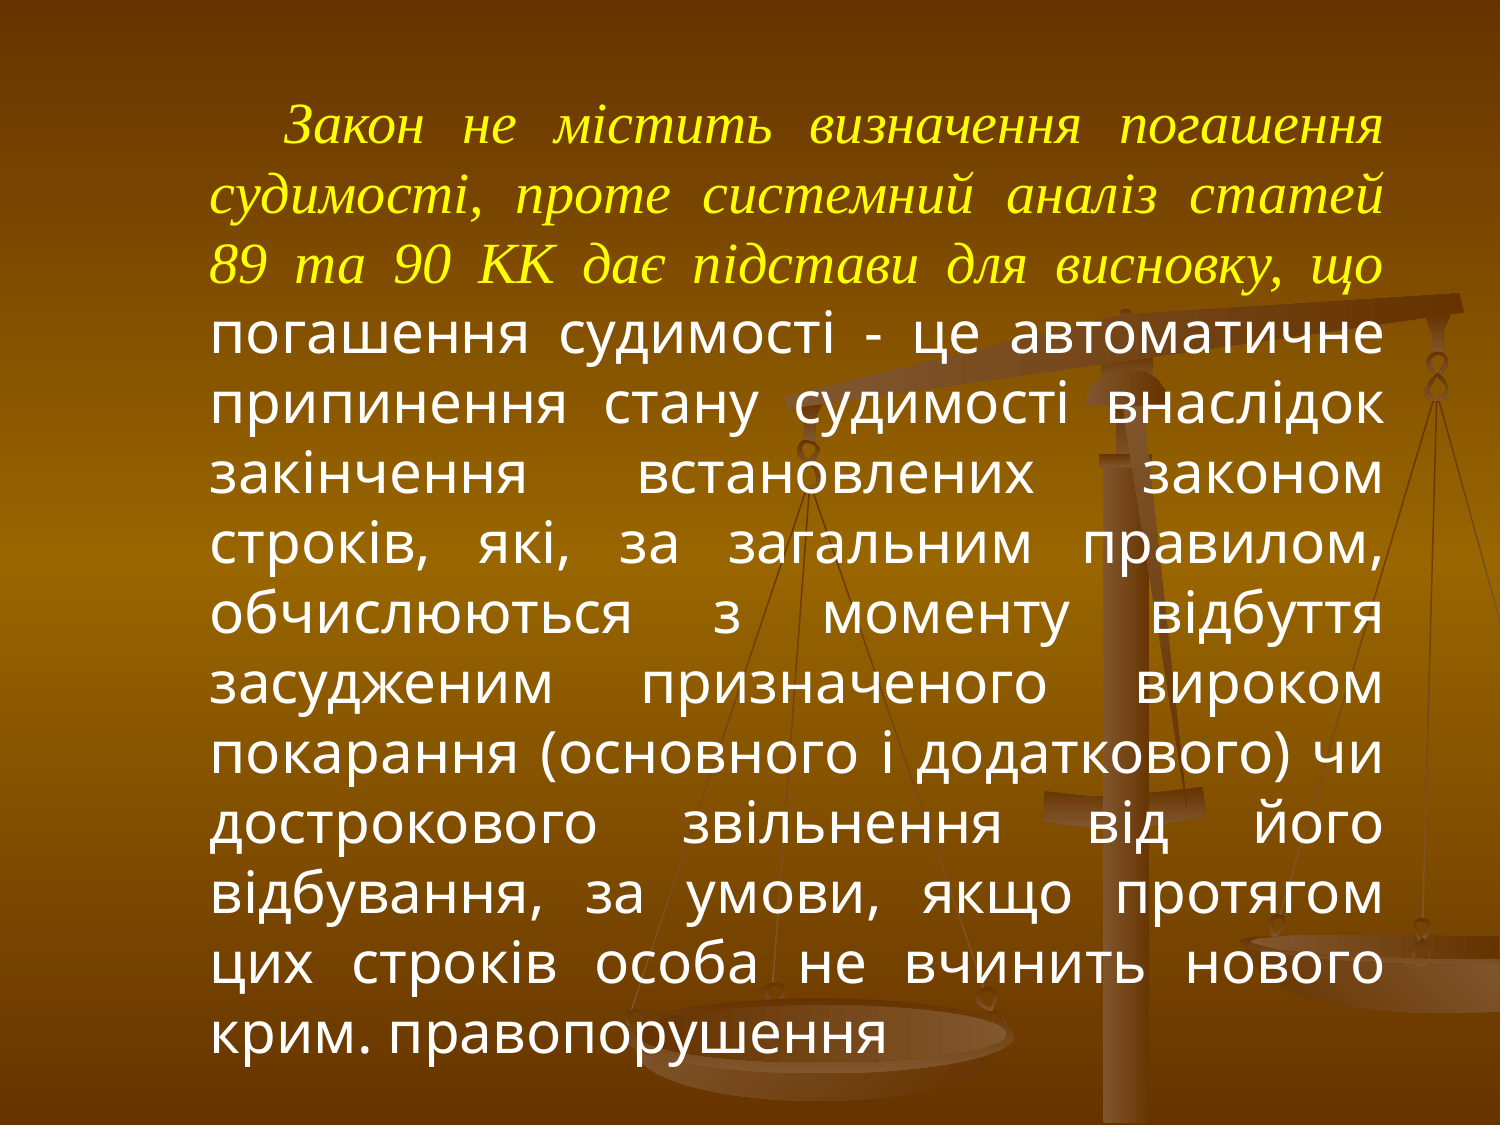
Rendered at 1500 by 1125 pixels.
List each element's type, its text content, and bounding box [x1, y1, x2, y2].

text_box Закон не містить визначення погашення судимості, проте системний аналіз статей 89 та 90 КК дає підстави для висновку, що погашення судимості - це автоматичне припинення стану судимості внаслідок закінчення встановлених законом строків, які, за загальним правилом, обчислюються з моменту відбуття засудженим призначеного вироком покарання (основного і додаткового) чи дострокового звільнення від його відбування, за умови, якщо протягом цих строків особа не вчинить нового крим. правопорушення [194, 78, 1400, 1073]
